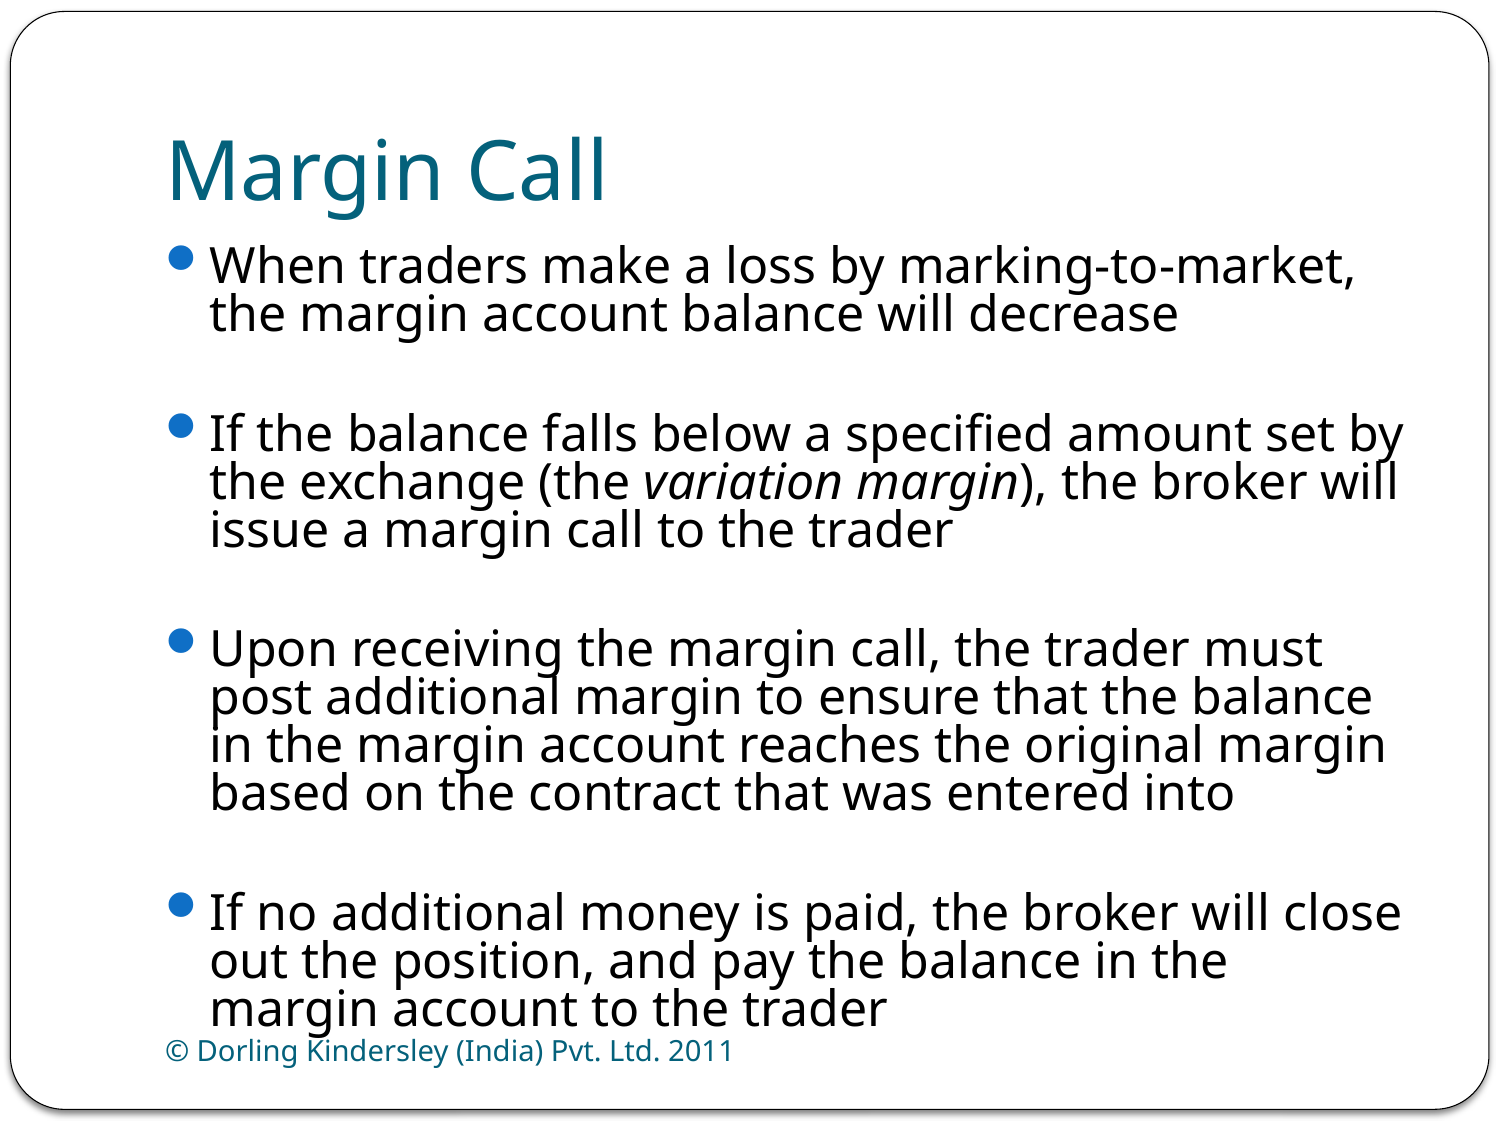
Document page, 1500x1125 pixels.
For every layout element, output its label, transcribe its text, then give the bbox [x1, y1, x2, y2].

title Margin Call [149, 44, 1426, 233]
footer © Dorling Kindersley (India) Pvt. Ltd. 2011 [150, 1012, 800, 1088]
list When traders make a loss by marking-to-market, the margin account balance will decrease If the balance falls below a specified amount set by the exchange (the variation margin), the broker will issue a margin call to the trader Upon receiving the margin call, the trader must post additional margin to ensure that the balance in the margin account reaches the original margin based on the contract that was entered into If no additional money is paid, the broker will close out the position, and pay the balance in the margin account to the trader [149, 237, 1426, 988]
